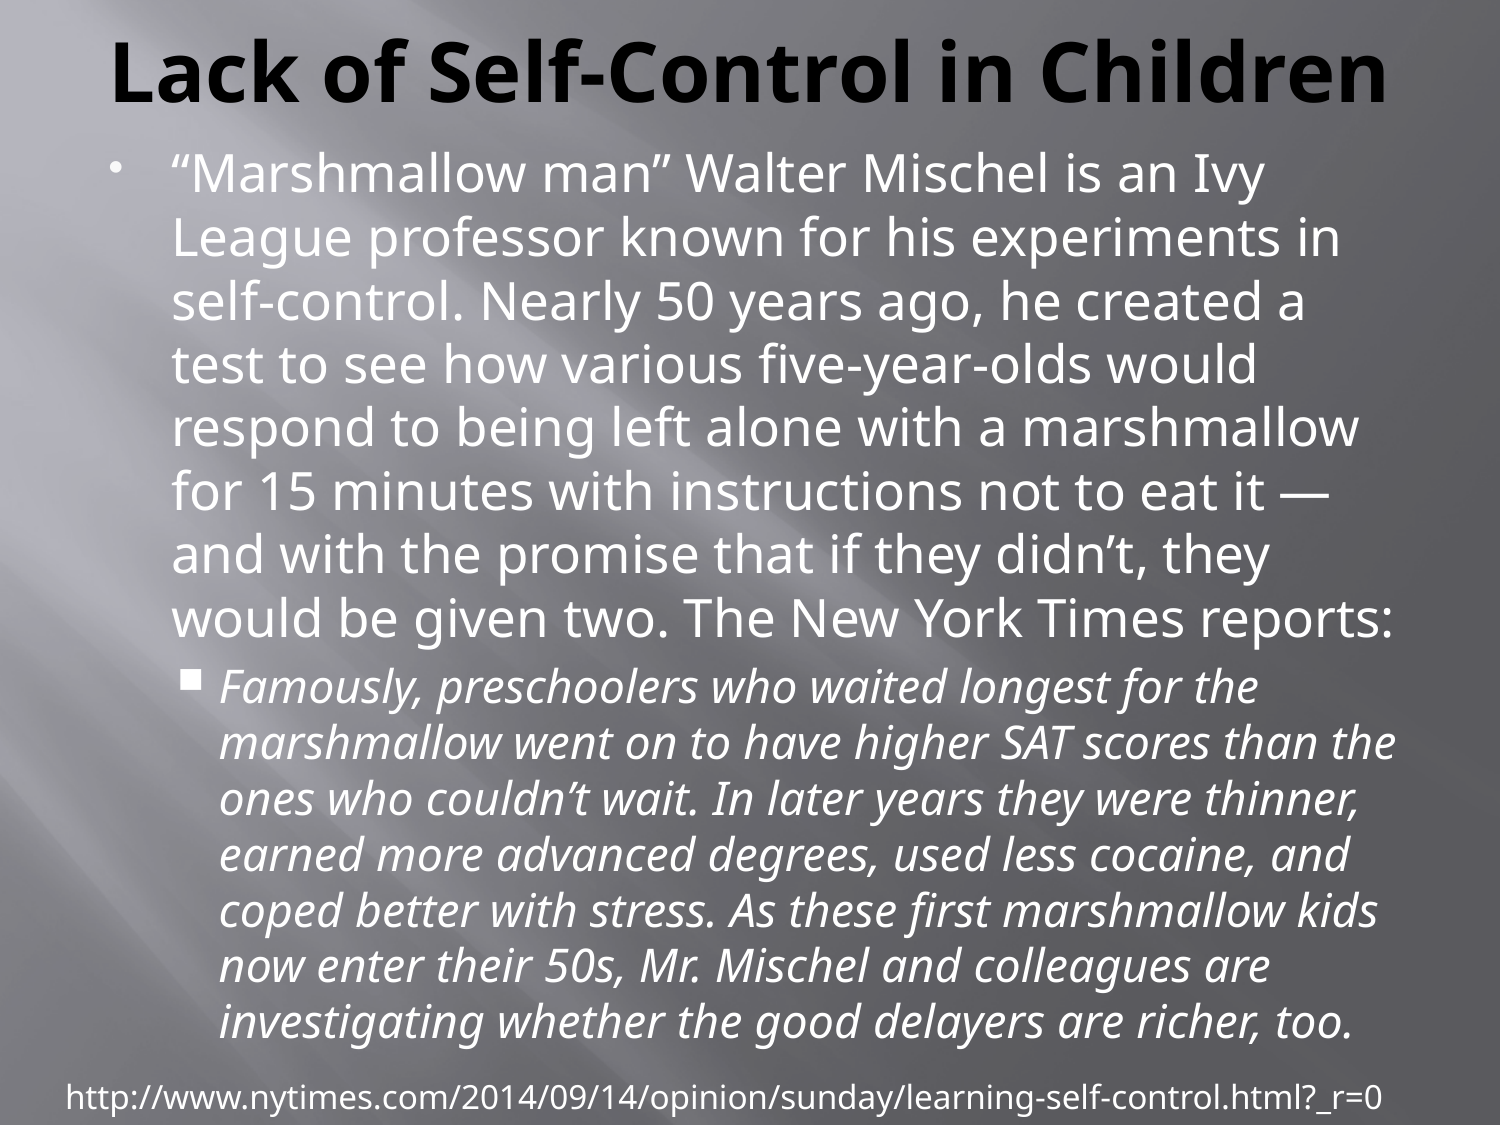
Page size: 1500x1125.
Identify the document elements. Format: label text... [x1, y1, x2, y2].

list “Marshmallow man” Walter Mischel is an Ivy League professor known for his experiments in self-control. Nearly 50 years ago, he created a test to see how various five-year-olds would respond to being left alone with a marshmallow for 15 minutes with instructions not to eat it — and with the promise that if they didn’t, they would be given two. The New York Times reports: Famously, preschoolers who waited longest for the marshmallow went on to have higher SAT scores than the ones who couldn’t wait. In later years they were thinner, earned more advanced degrees, used less cocaine, and coped better with stress. As these first marshmallow kids now enter their 50s, Mr. Mischel and colleagues are investigating whether the good delayers are richer, too. [75, 132, 1425, 1125]
text_box http://www.nytimes.com/2014/09/14/opinion/sunday/learning-self-control.html?_r=0 [50, 1068, 1400, 1124]
title Lack of Self-Control in Children [75, 0, 1425, 132]
